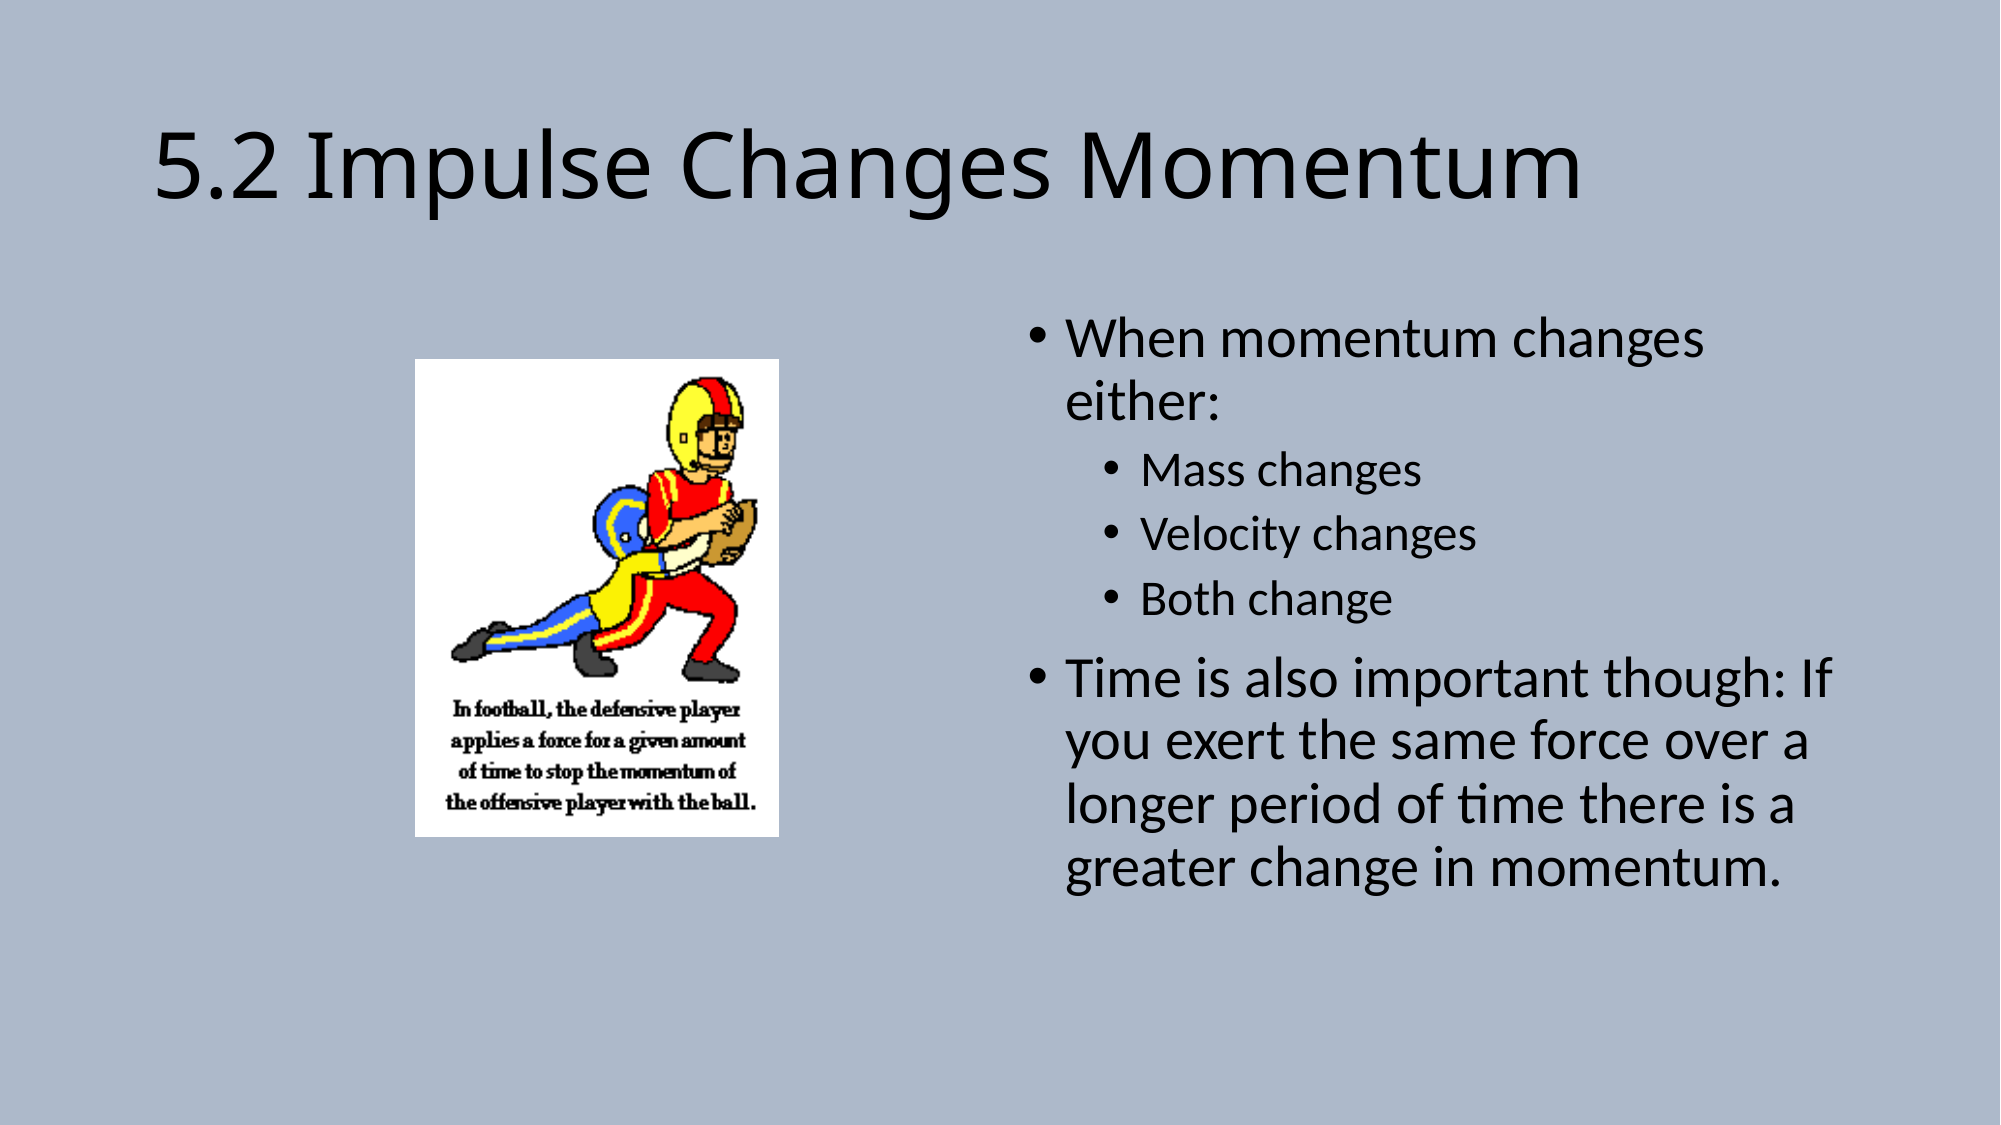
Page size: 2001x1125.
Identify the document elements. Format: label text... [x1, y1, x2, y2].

list When momentum changes either: Mass changes Velocity changes Both change Time is also important though: If you exert the same force over a longer period of time there is a greater change in momentum. [1012, 299, 1863, 1014]
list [415, 359, 779, 837]
title 5.2 Impulse Changes Momentum [137, 59, 1863, 278]
